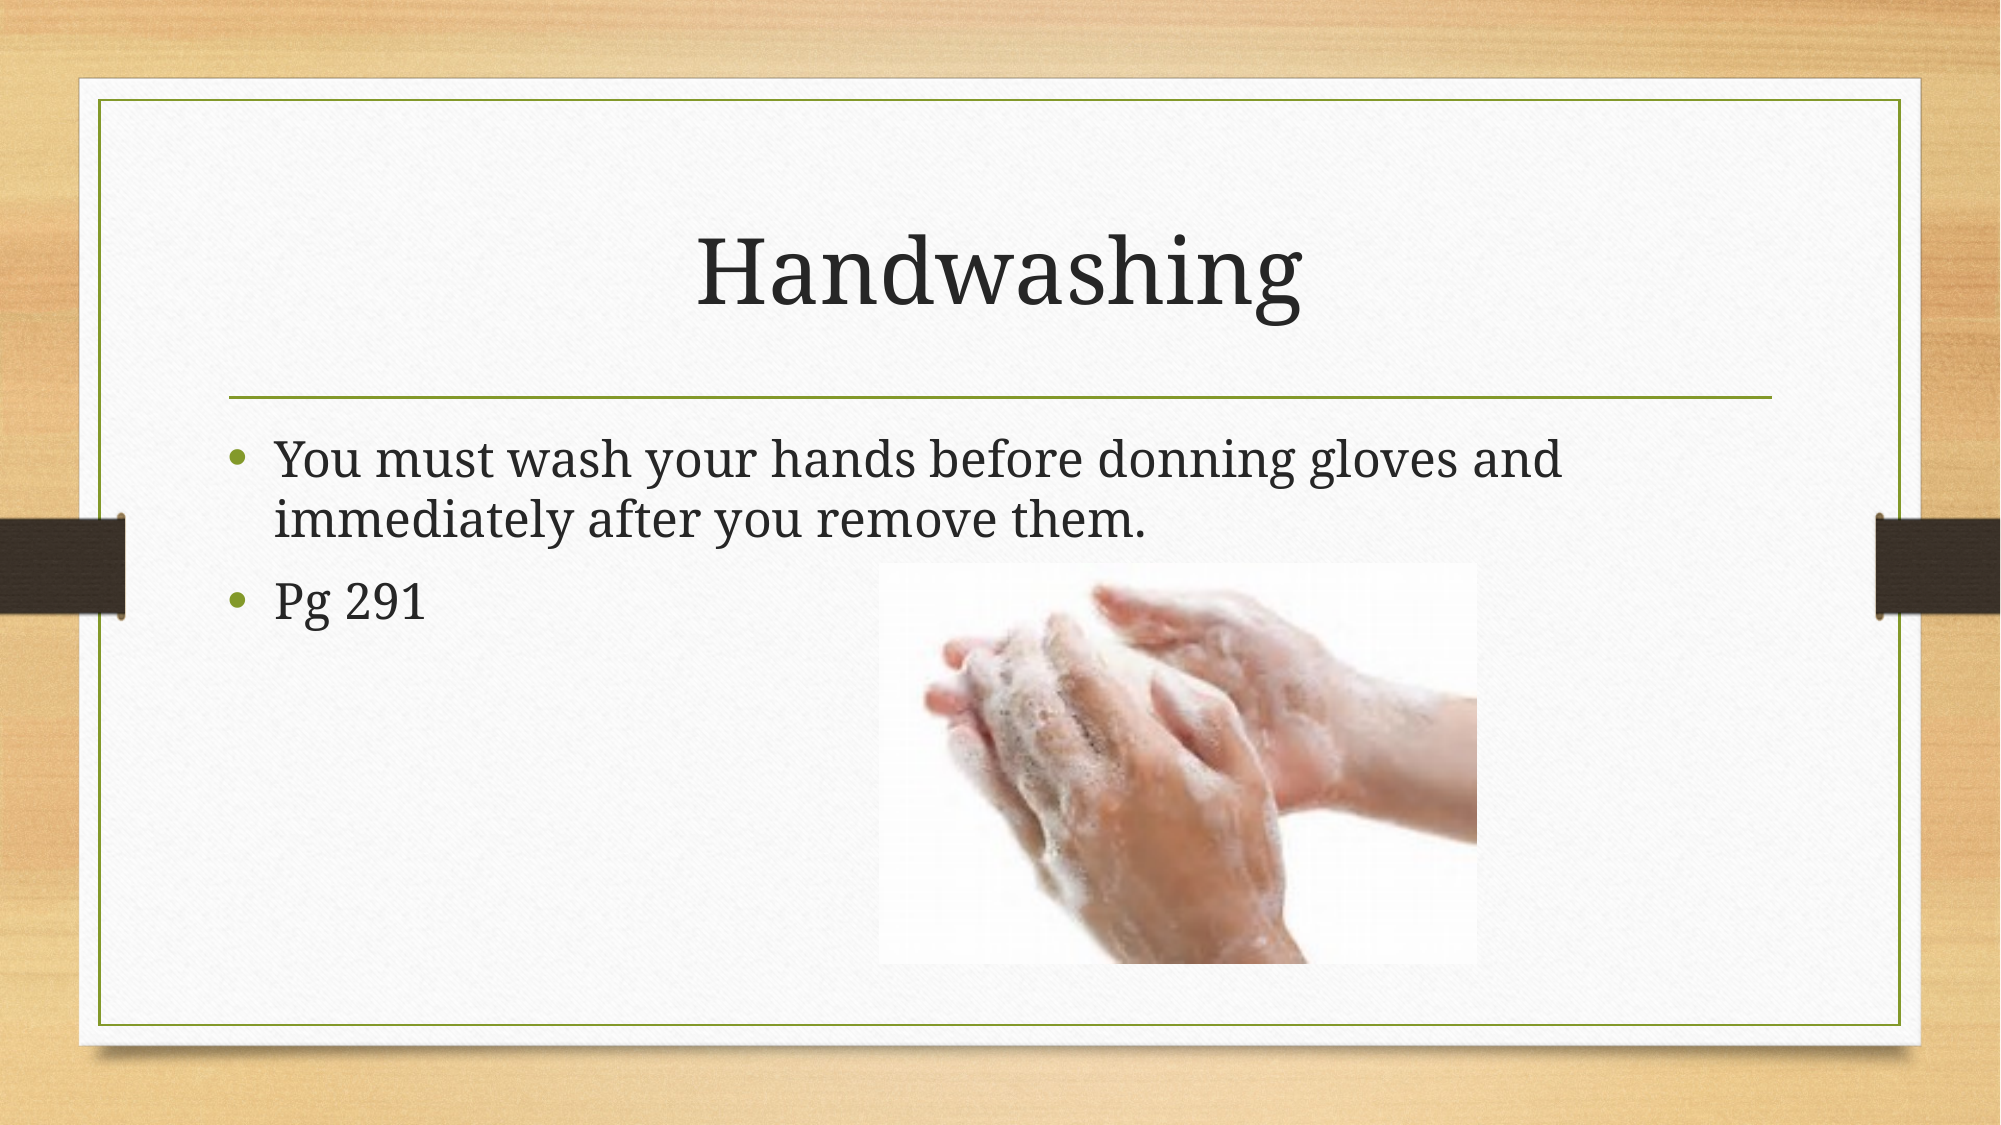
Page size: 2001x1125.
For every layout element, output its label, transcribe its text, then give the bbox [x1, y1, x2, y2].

picture [0, 0, 2001, 1125]
title Handwashing [212, 161, 1788, 375]
list You must wash your hands before donning gloves and immediately after you remove them. Pg 291 [212, 419, 1788, 964]
